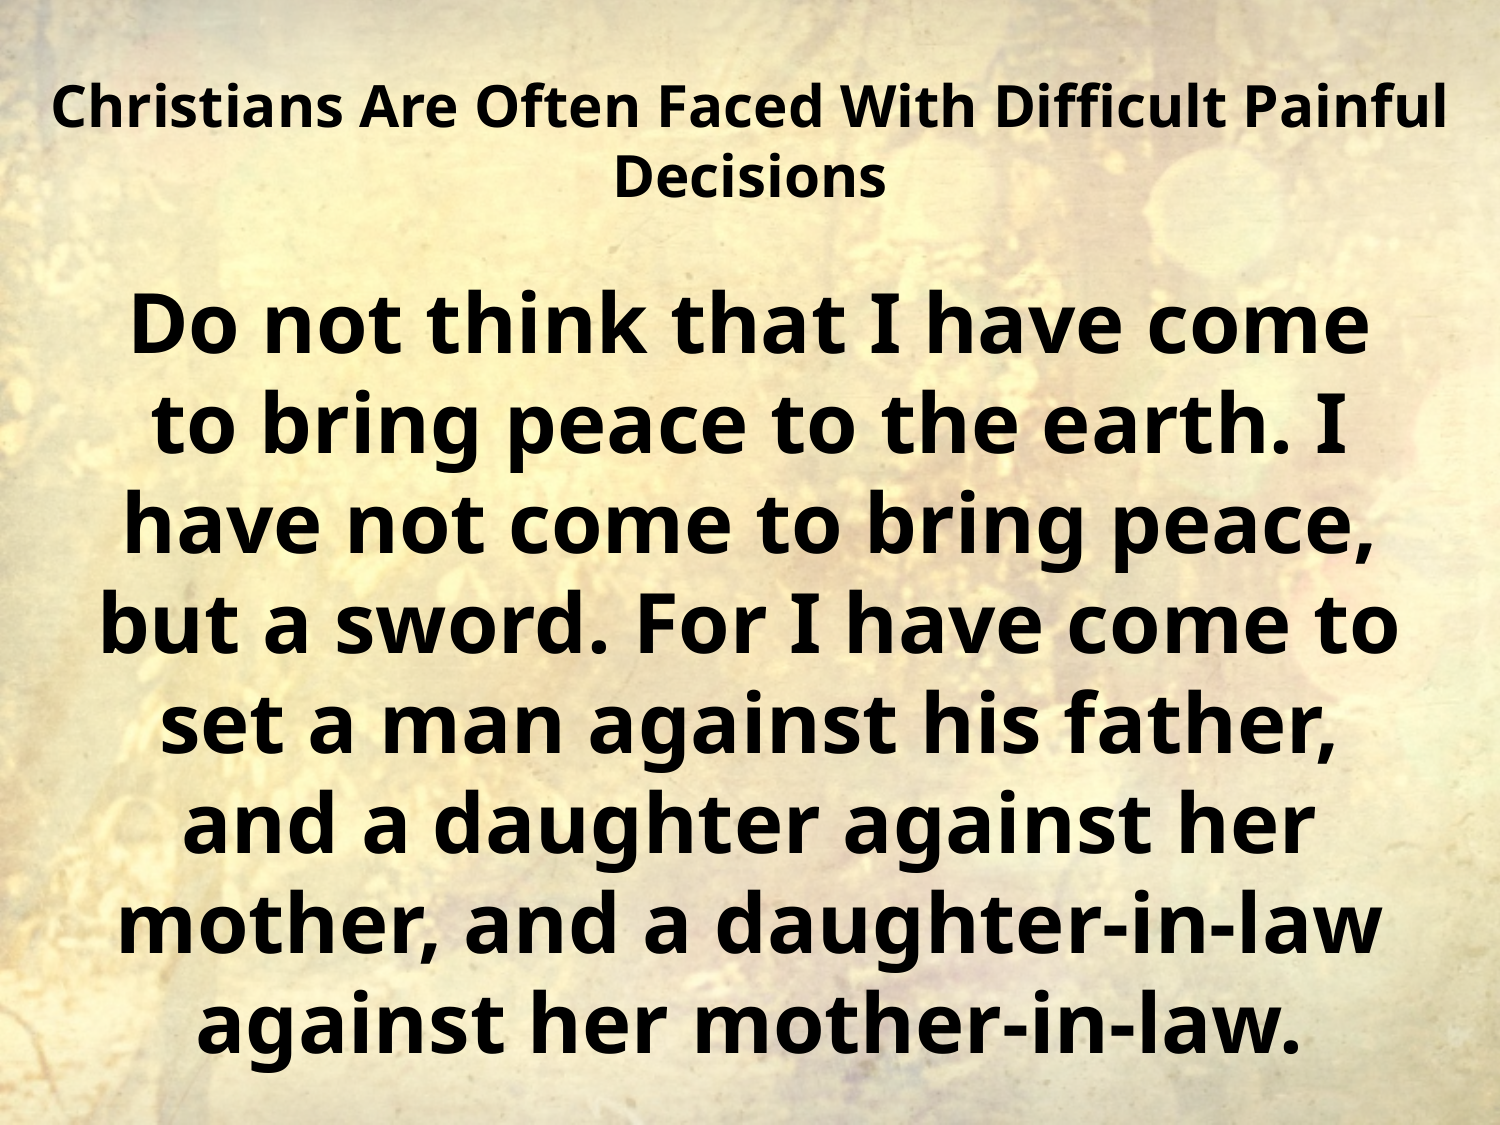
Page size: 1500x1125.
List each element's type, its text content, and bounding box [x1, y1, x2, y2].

list Do not think that I have come to bring peace to the earth. I have not come to bring peace, but a sword. For I have come to set a man against his father, and a daughter against her mother, and a daughter-in-law against her mother-in-law. [75, 262, 1425, 1005]
title Christians Are Often Faced With Difficult Painful Decisions [0, 45, 1500, 233]
